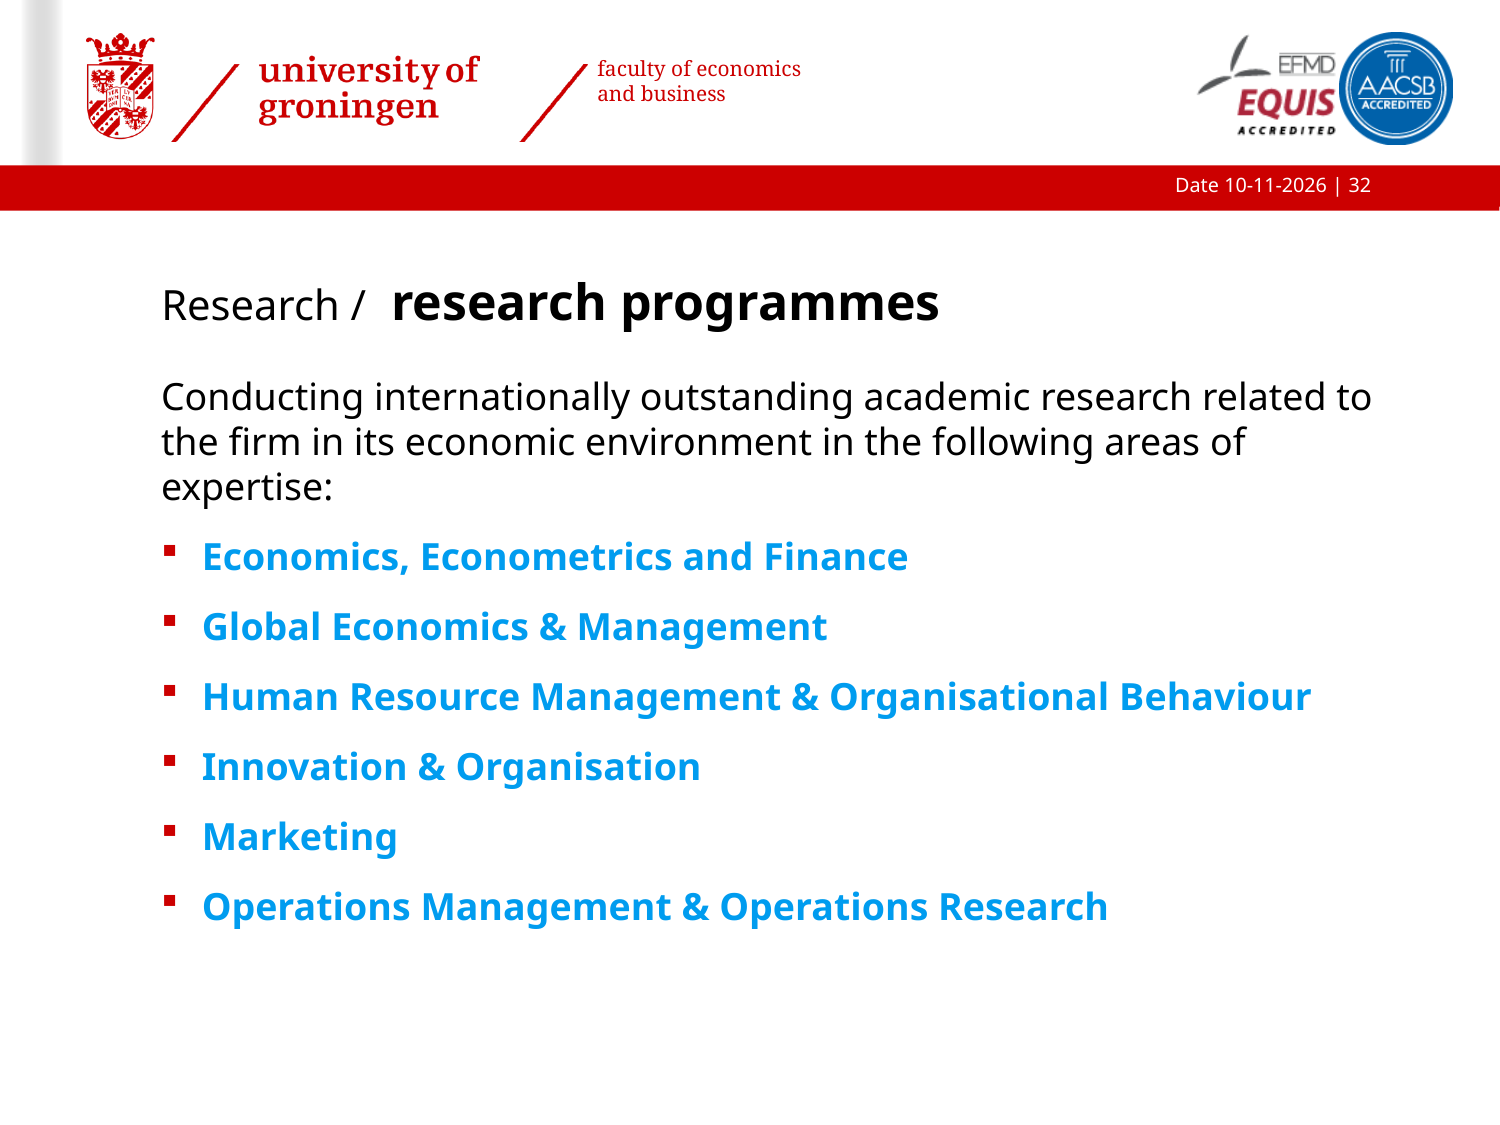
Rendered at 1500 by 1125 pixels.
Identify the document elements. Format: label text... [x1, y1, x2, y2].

picture [86, 33, 480, 142]
text_box Research / research programmes [0, 216, 1500, 347]
picture [1190, 11, 1453, 156]
text_box Date 19-9-2015 | 32 [1175, 172, 1459, 200]
text_box [0, 163, 1500, 209]
picture [519, 64, 588, 142]
text_box Conducting internationally outstanding academic research related to the firm in its economic environment in the following areas of expertise: Economics, Econometrics and Finance Global Economics & Management Human Resource Management & Organisational Behaviour Innovation & Organisation Marketing Operations Management & Operations Research [0, 365, 1436, 1075]
